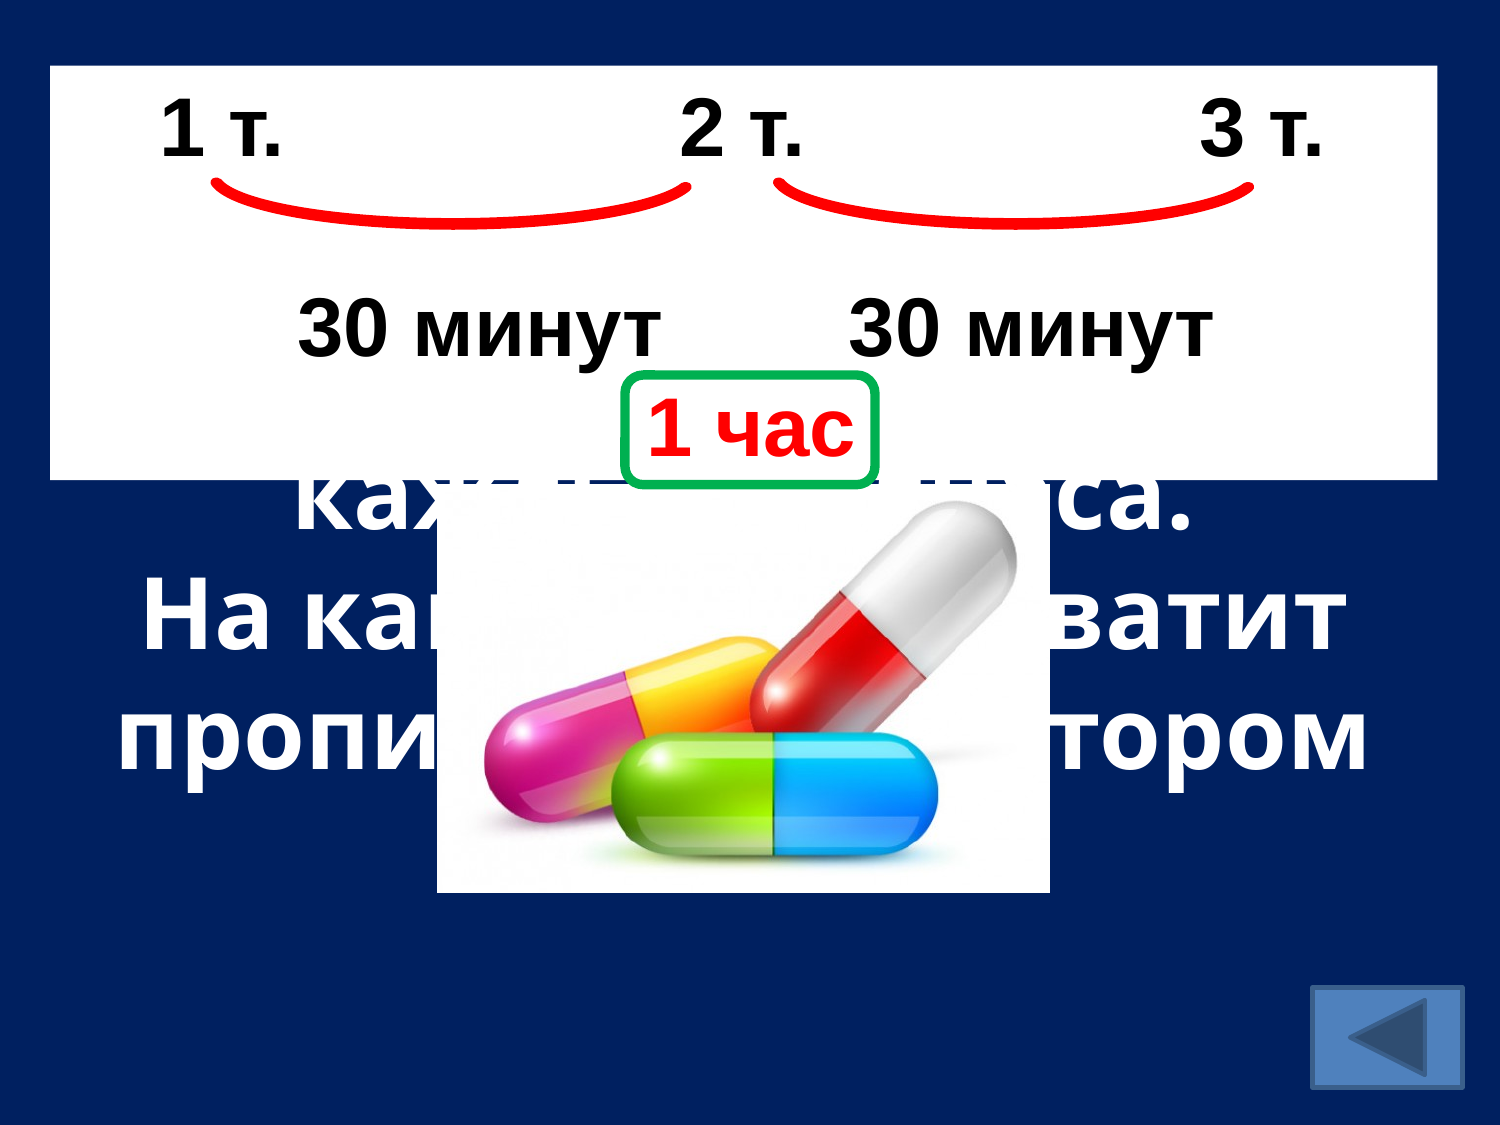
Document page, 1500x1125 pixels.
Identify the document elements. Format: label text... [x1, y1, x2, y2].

text_box [775, 180, 1252, 228]
text_box 1 т. 2 т. 3 т. 30 минут 30 минут 1 час [50, 65, 1438, 481]
text_box 1.6. -Вот вам 3 таблетки, - сказал врач. –Принимайте их через каждые полчаса. На какое время хватит прописанных доктором таблеток? [24, 62, 1463, 917]
text_box [213, 180, 689, 228]
picture [437, 484, 1051, 893]
text_box [622, 372, 878, 483]
text_box [1310, 985, 1465, 1090]
